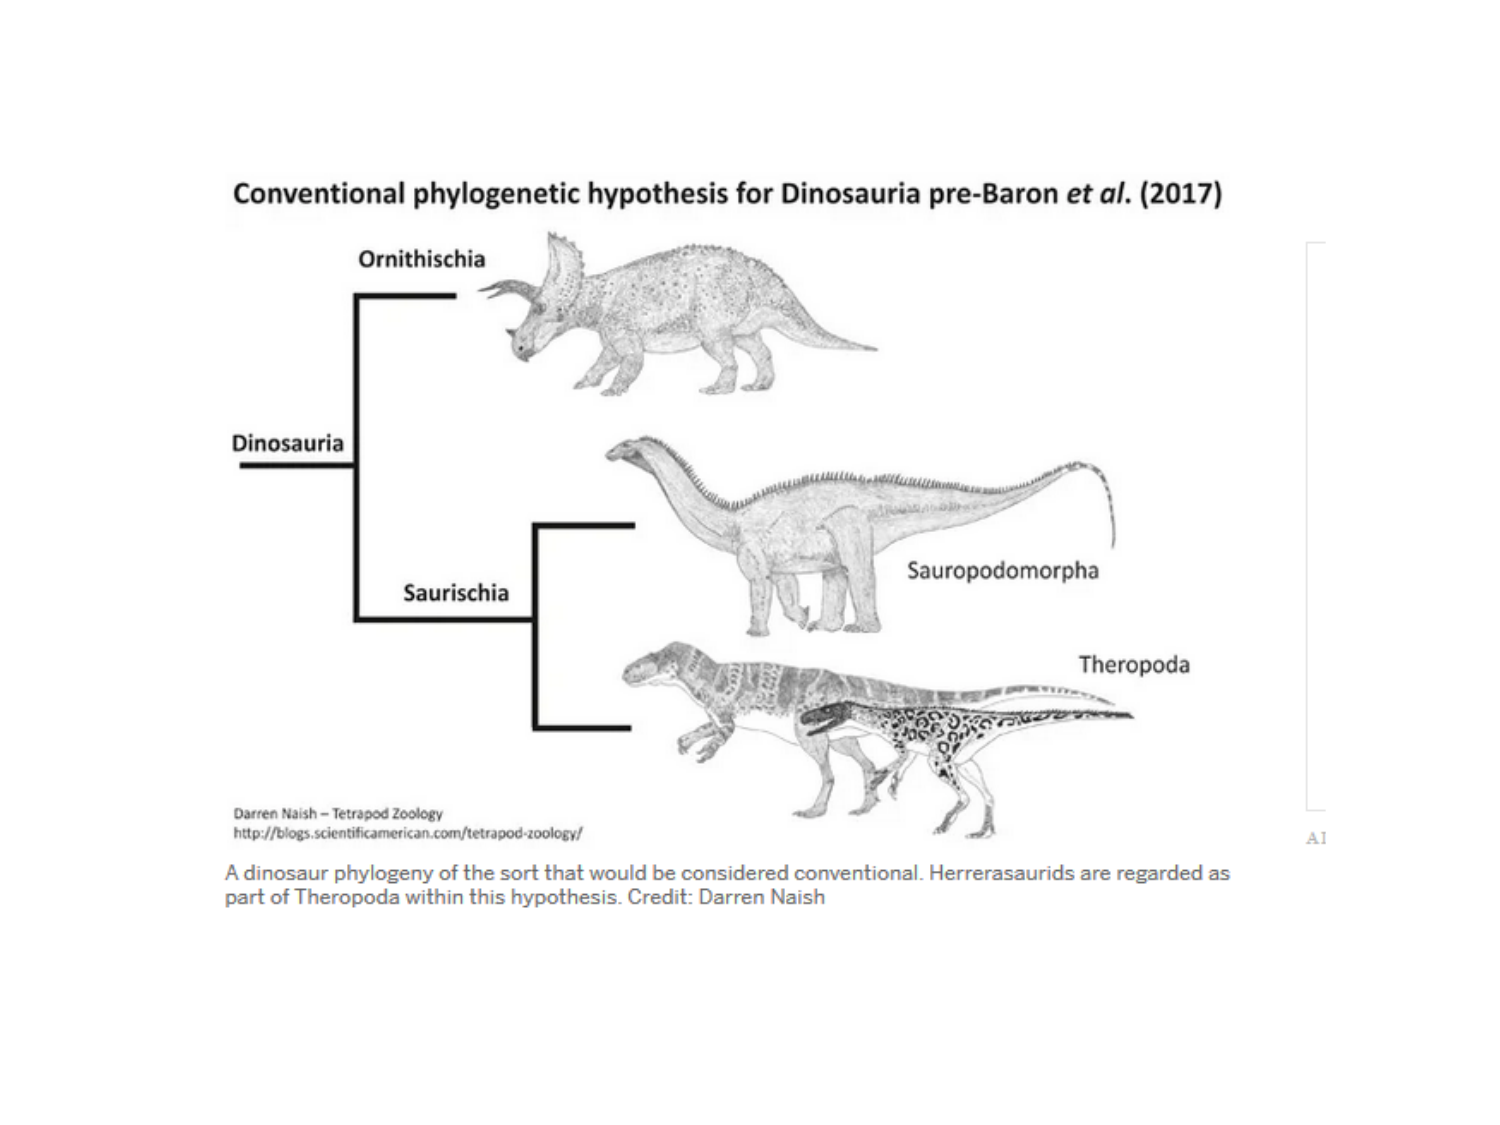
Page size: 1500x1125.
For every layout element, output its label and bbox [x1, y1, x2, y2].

picture [174, 162, 1326, 963]
